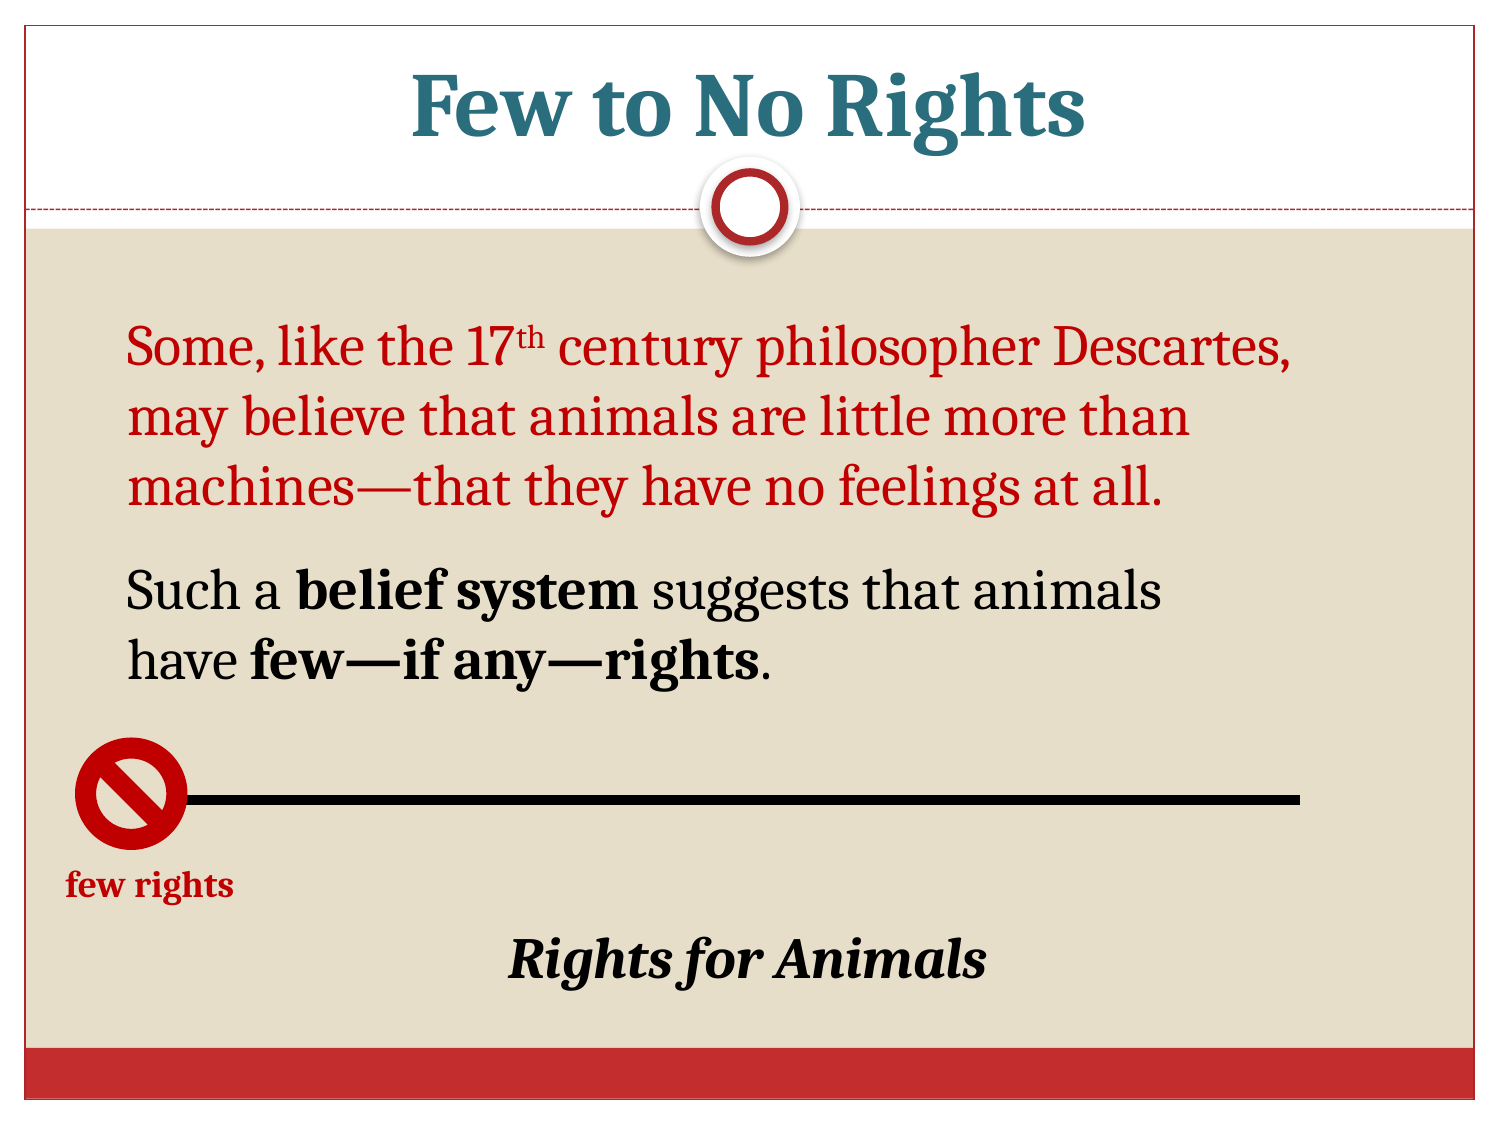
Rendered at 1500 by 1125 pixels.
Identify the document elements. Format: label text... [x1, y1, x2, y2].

text_box few rights [37, 853, 263, 913]
text_box Rights for Animals [437, 912, 1059, 998]
title Few to No Rights [49, 37, 1450, 163]
text_box [74, 736, 189, 851]
text_box Some, like the 17th century philosopher Descartes, may believe that animals are little more than machines—that they have no feelings at all. [112, 299, 1396, 525]
text_box Such a belief system suggests that animals have few—if any—rights. [112, 543, 1292, 699]
